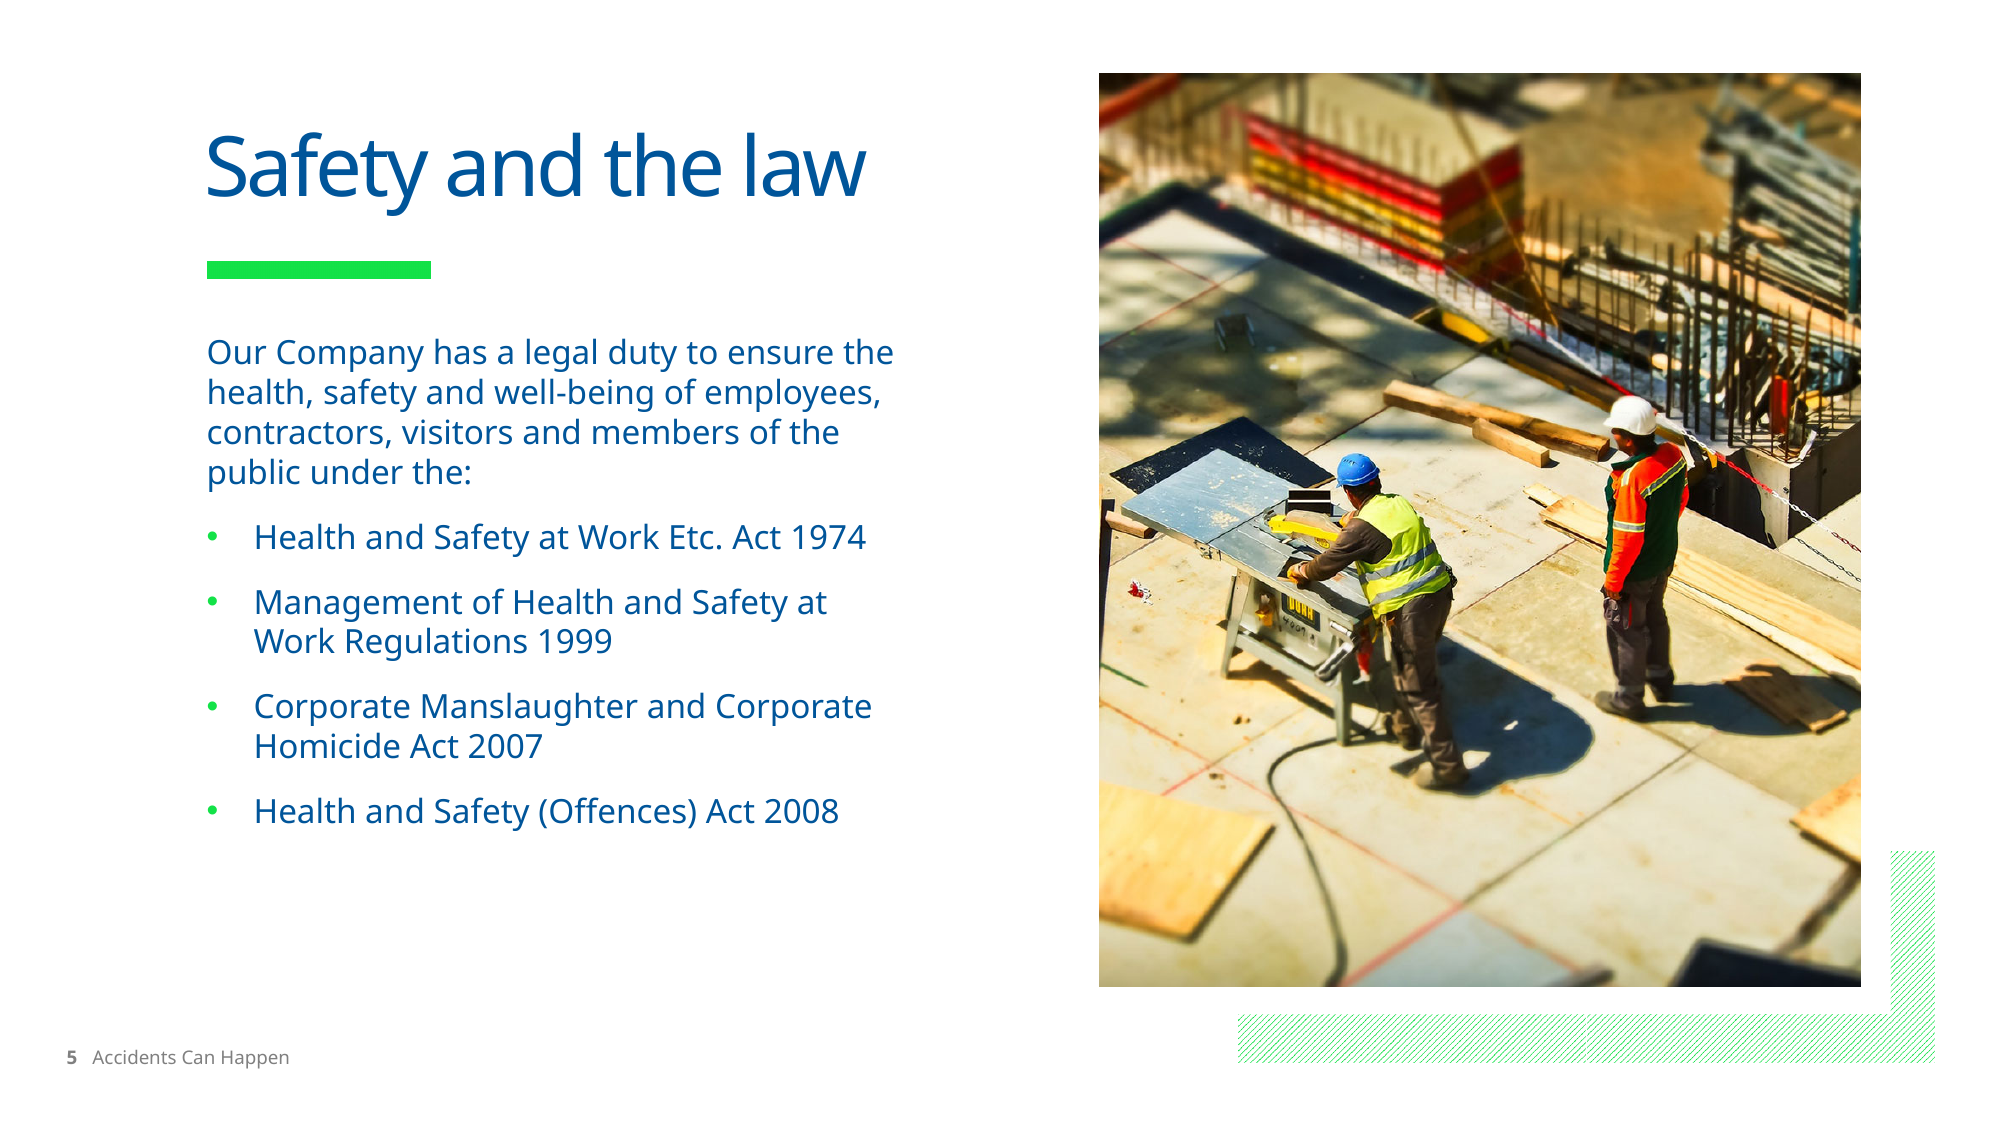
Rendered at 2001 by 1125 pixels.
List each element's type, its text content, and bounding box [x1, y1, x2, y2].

text_box Safety and the law [189, 105, 892, 220]
picture [207, 261, 431, 279]
picture [1099, 73, 1935, 1063]
text_box Our Company has a legal duty to ensure the health, safety and well-being of employees, contractors, visitors and members of the public under the: Health and Safety at Work Etc. Act 1974 Management of Health and Safety at Work Regulations 1999 Corporate Manslaughter and Corporate Homicide Act 2007 Health and Safety (Offences) Act 2008 [191, 323, 917, 838]
